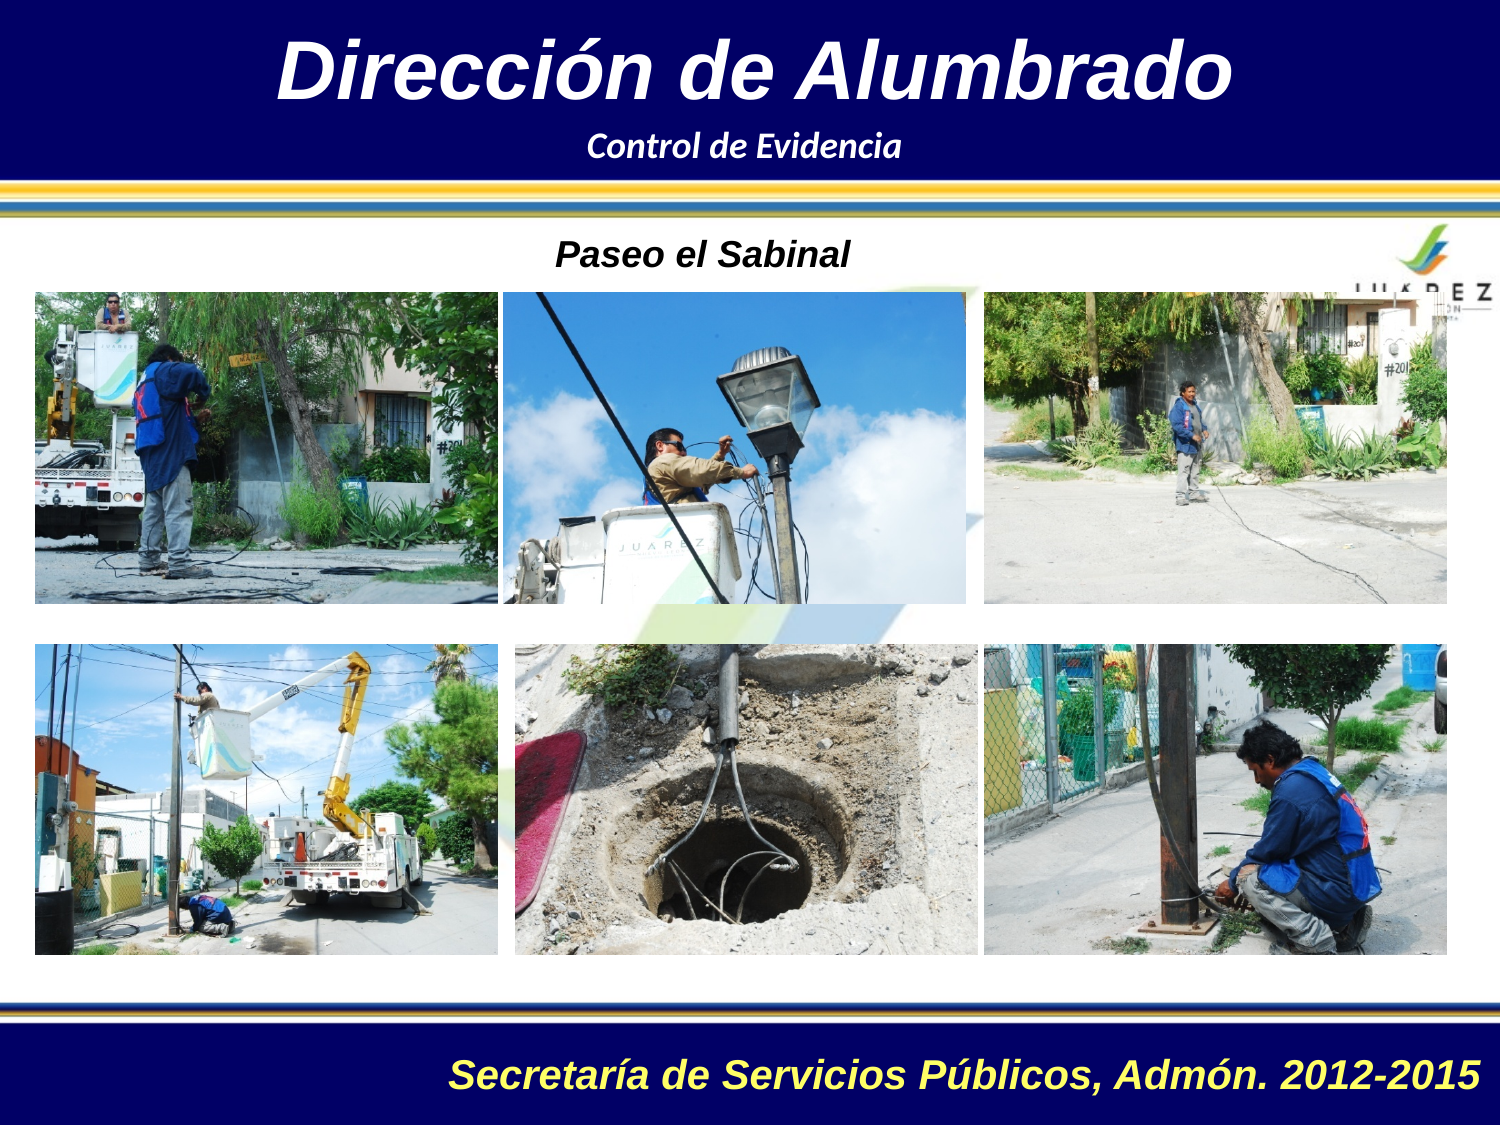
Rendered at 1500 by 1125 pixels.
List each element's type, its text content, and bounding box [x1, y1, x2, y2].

text_box Paseo el Sabinal [386, 222, 1020, 283]
text_box Secretaría de Servicios Públicos, Admón. 2012-2015 [433, 1040, 1496, 1105]
picture [0, 0, 1500, 1125]
text_box Dirección de Alumbrado [76, 9, 1436, 125]
text_box Control de Evidencia [572, 113, 918, 174]
